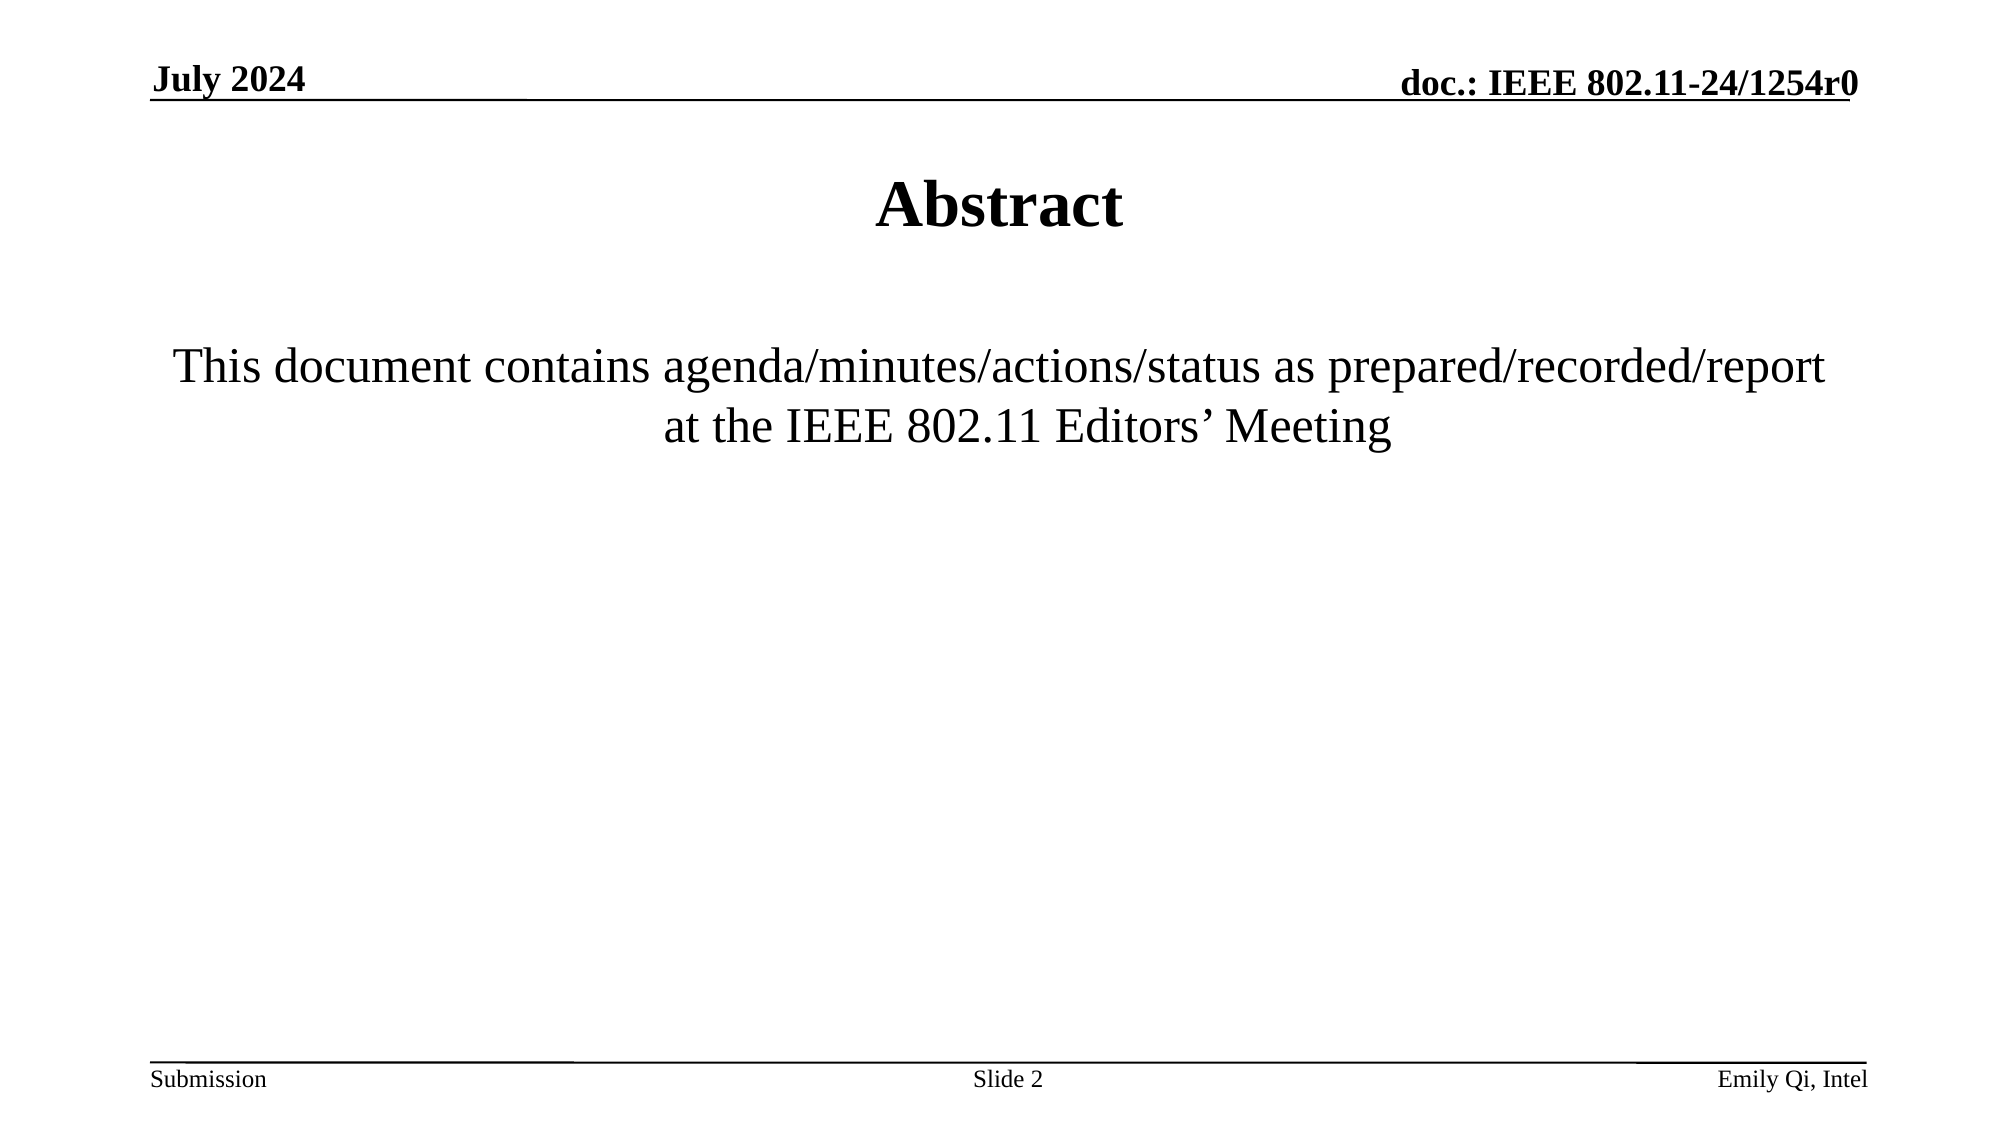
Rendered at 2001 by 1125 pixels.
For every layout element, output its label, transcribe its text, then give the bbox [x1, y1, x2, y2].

title Abstract [149, 112, 1850, 288]
list This document contains agenda/minutes/actions/status as prepared/recorded/report at the IEEE 802.11 Editors’ Meeting [149, 324, 1850, 1000]
slide_number Slide 2 [950, 1061, 1067, 1123]
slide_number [152, 54, 563, 100]
footer Emily Qi, Intel [1171, 1061, 1869, 1093]
